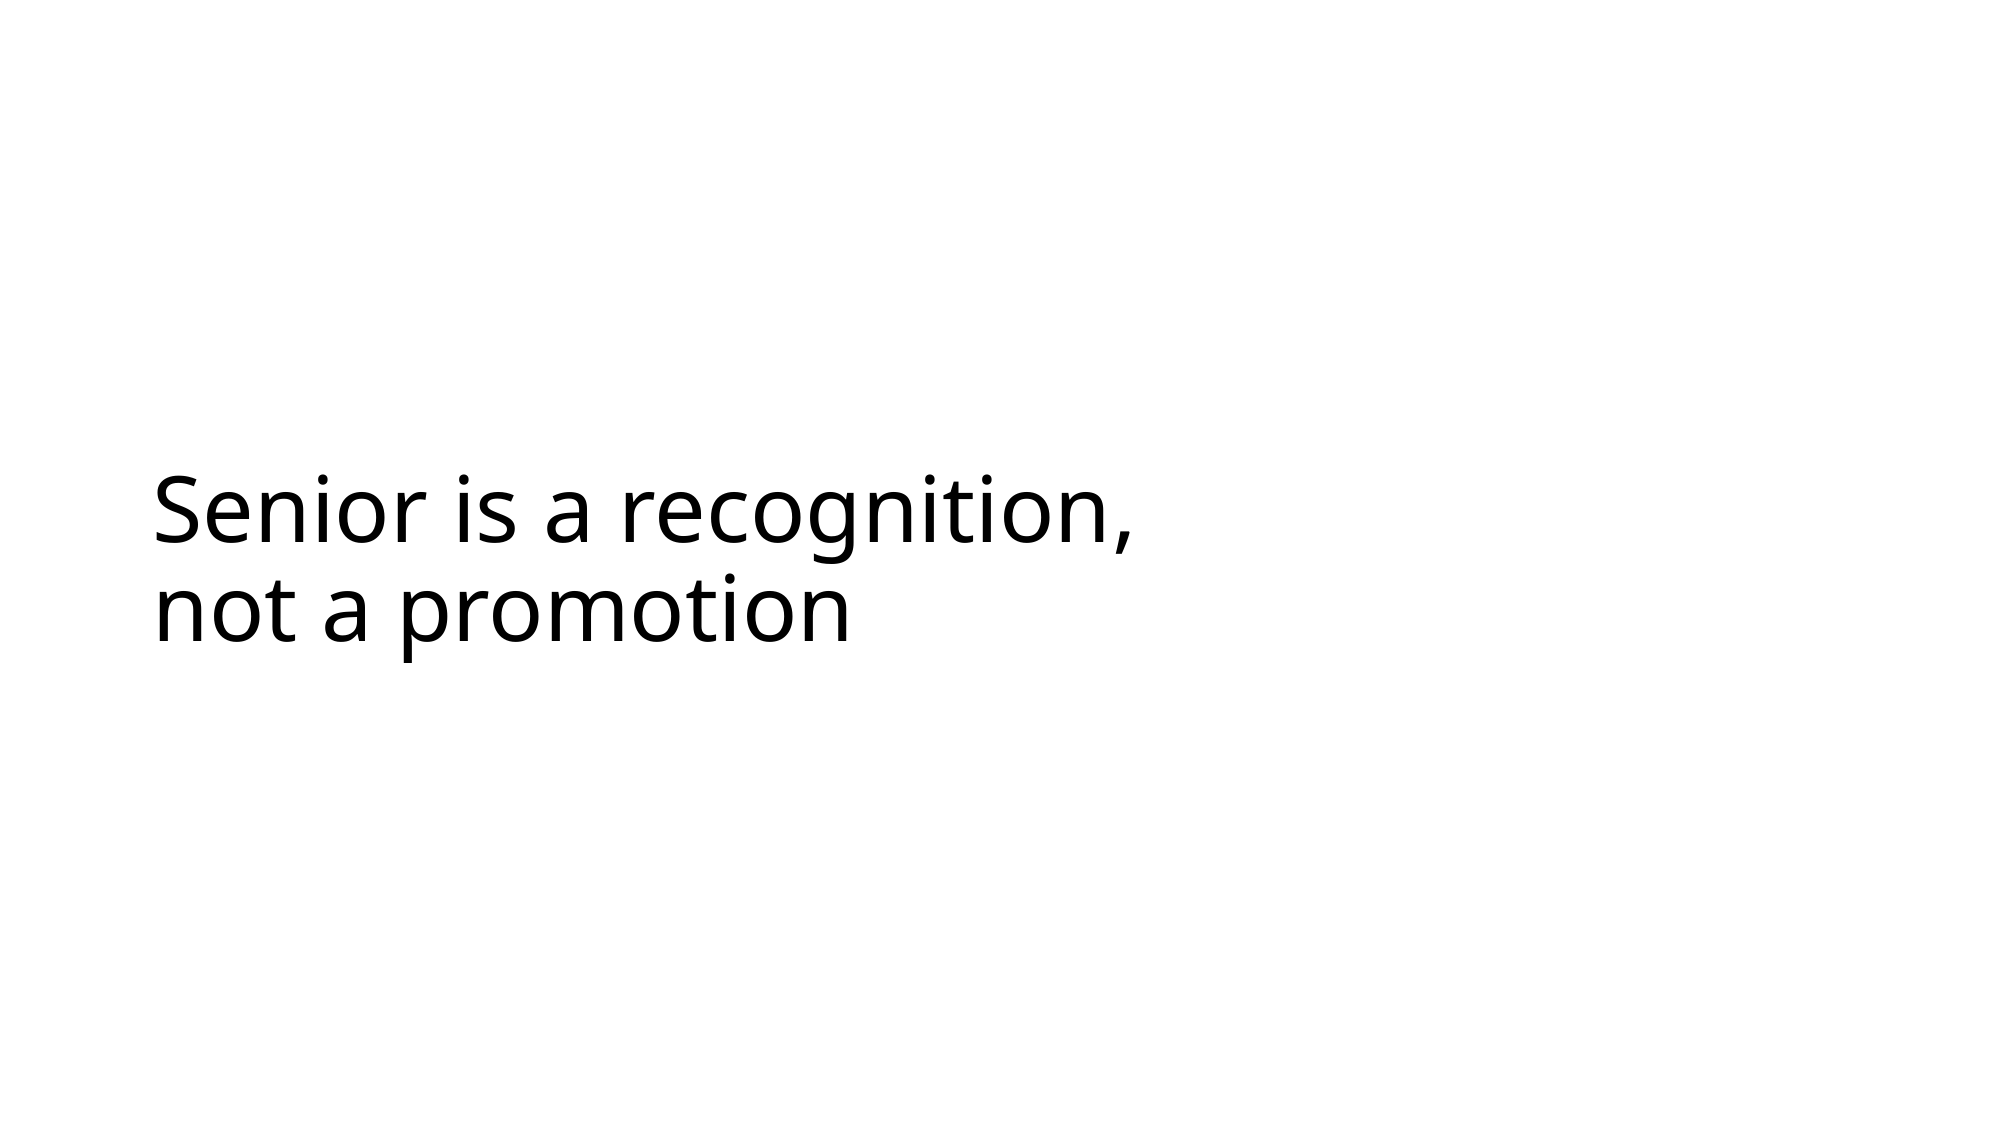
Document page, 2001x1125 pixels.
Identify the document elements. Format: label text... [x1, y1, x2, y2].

title Senior is a recognition, not a promotion [137, 453, 1863, 672]
